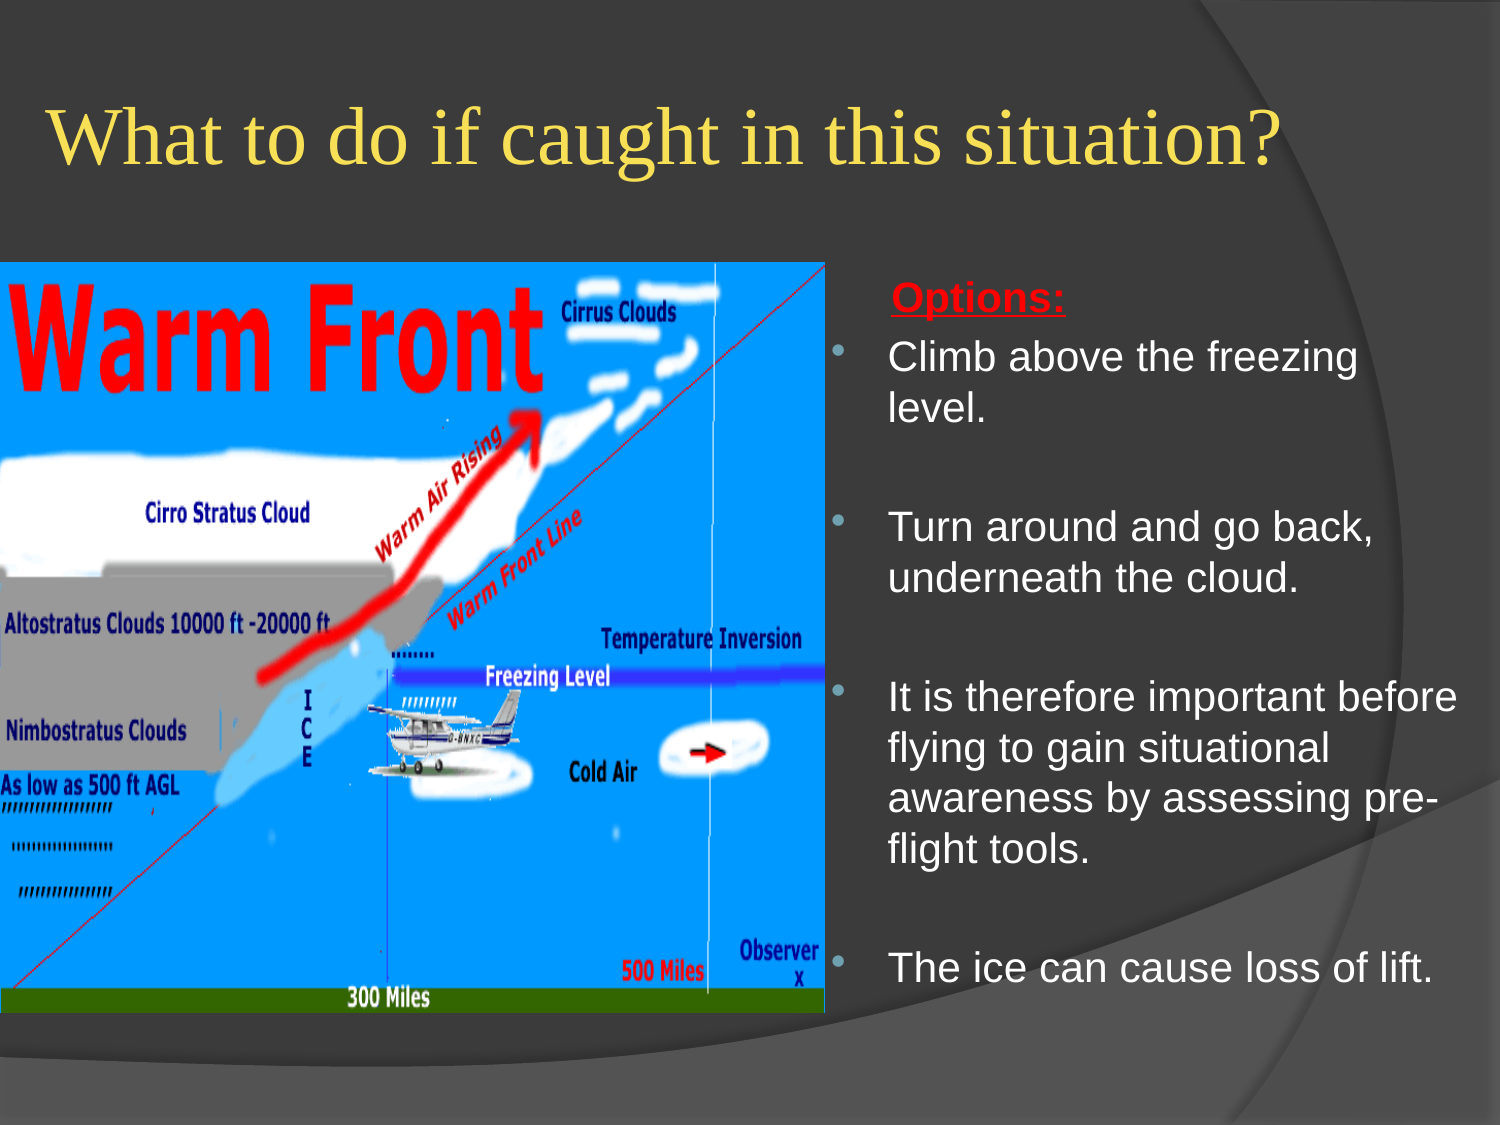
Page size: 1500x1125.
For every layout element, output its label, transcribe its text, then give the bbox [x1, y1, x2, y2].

title What to do if caught in this situation? [37, 37, 1388, 225]
picture [0, 262, 826, 1013]
list Options: Climb above the freezing level. Turn around and go back, underneath the cloud. It is therefore important before flying to gain situational awareness by assessing pre-flight tools. The ice can cause loss of lift. [835, 262, 1475, 1006]
